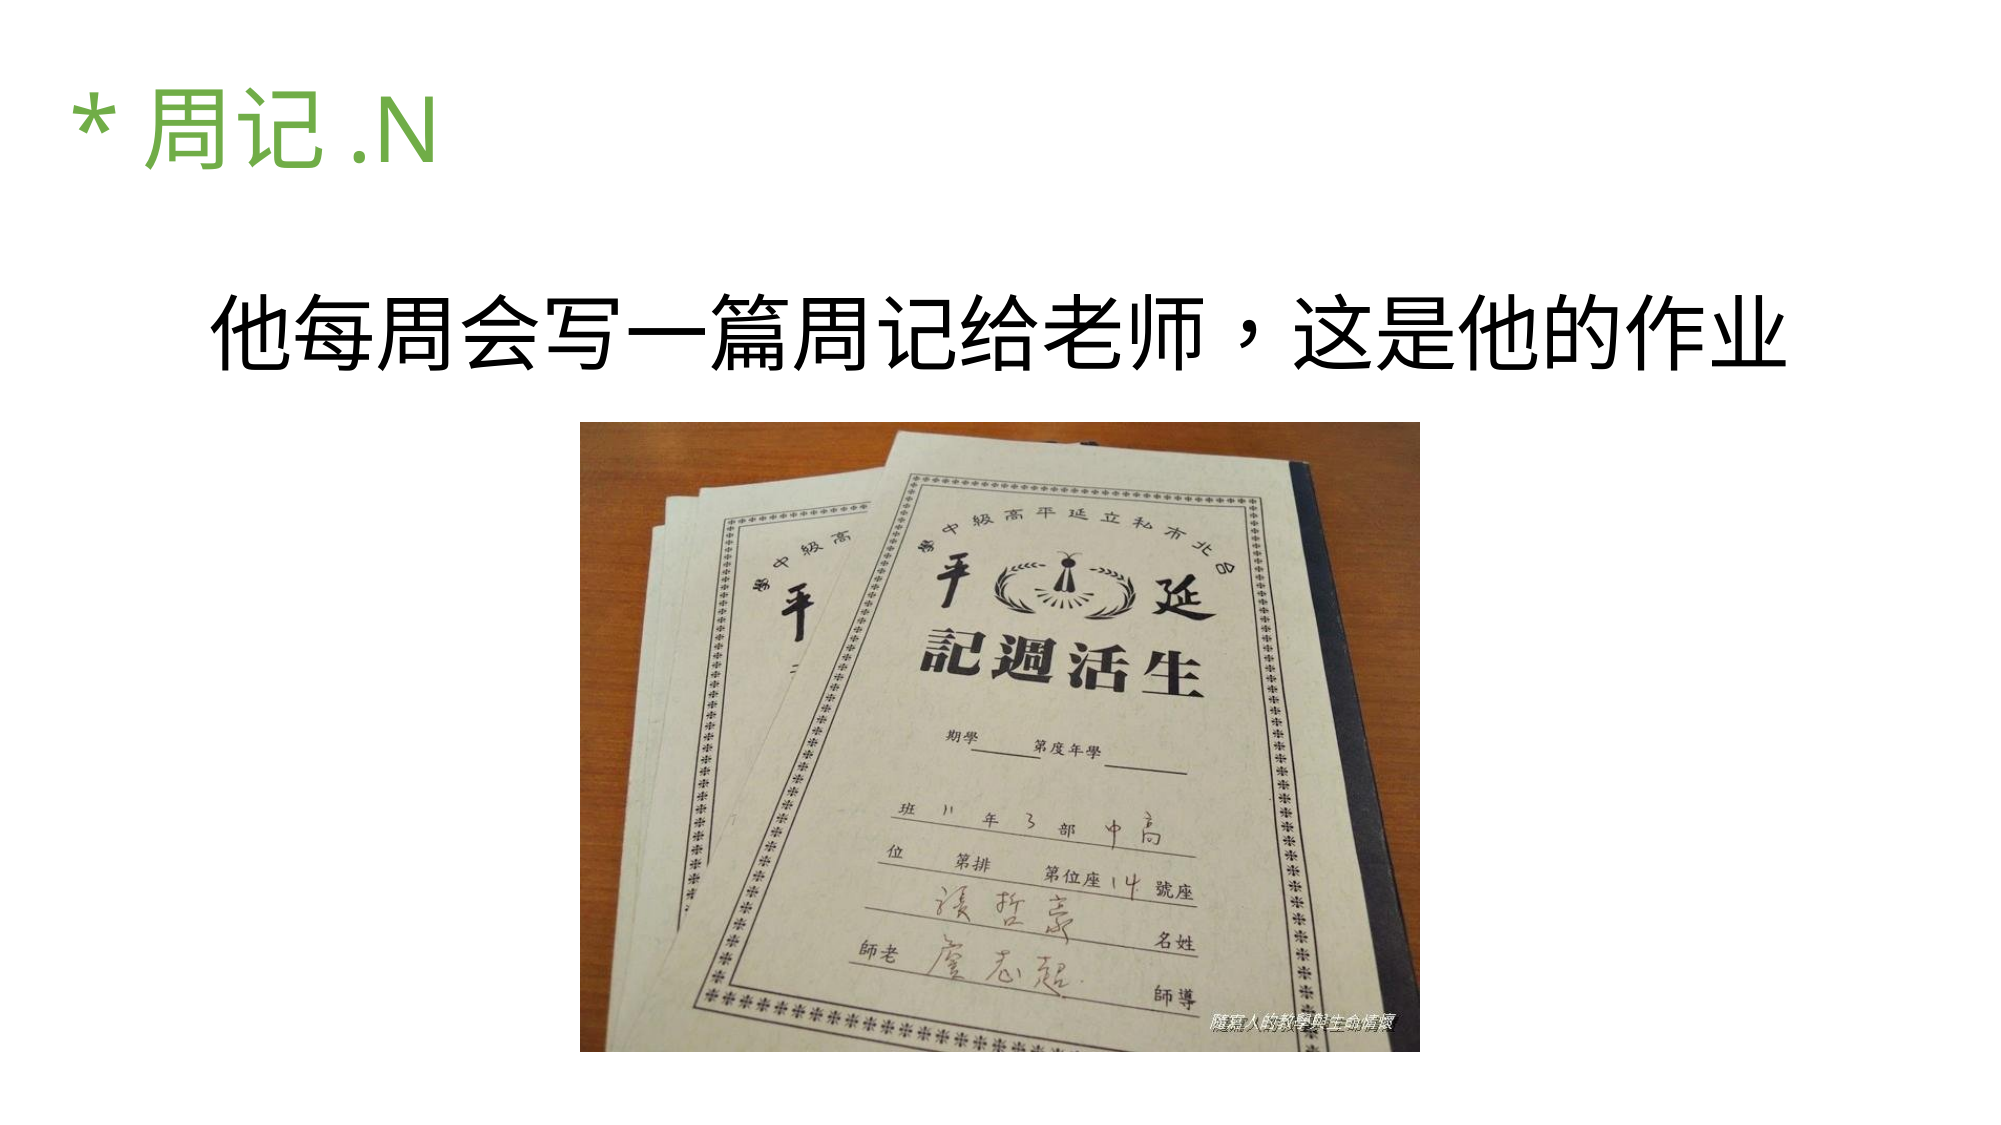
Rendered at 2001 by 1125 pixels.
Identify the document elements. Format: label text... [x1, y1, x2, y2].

picture [580, 422, 1420, 1052]
title *周记.N [55, 38, 1831, 244]
text_box 他每周会写一篇周记给老师，这是他的作业 [35, 244, 1965, 431]
